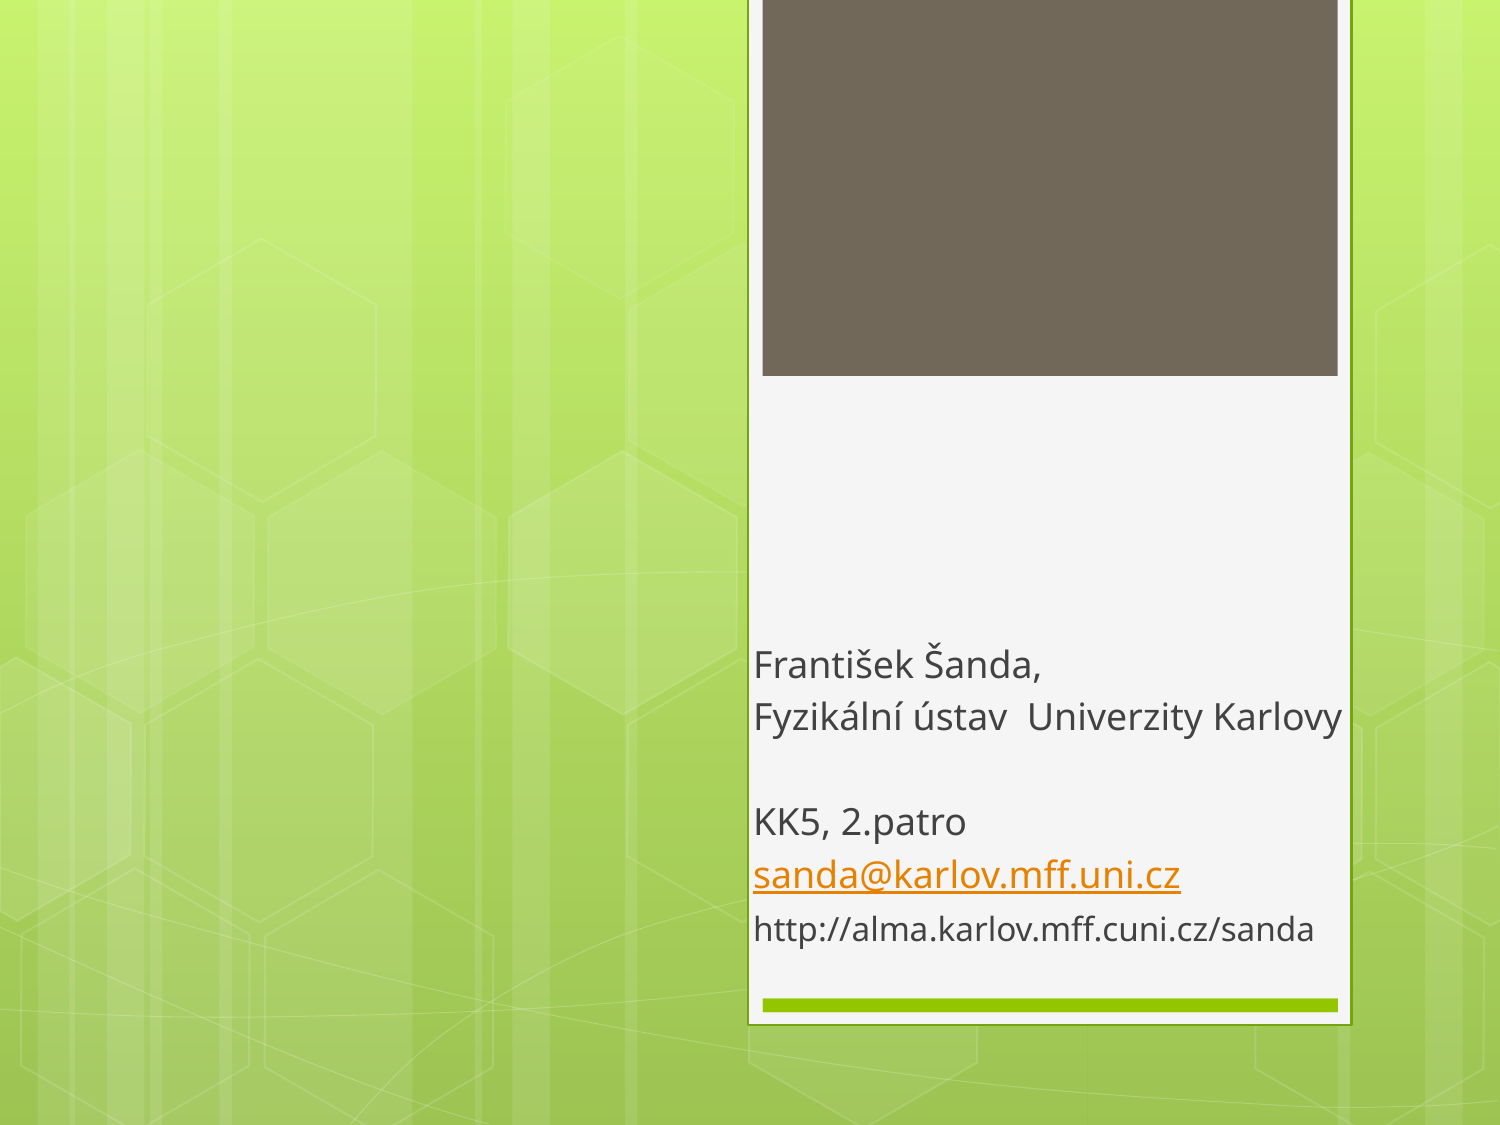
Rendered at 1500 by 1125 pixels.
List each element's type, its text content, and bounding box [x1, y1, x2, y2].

title [76, 113, 1459, 528]
subtitle František Šanda, Fyzikální ústav Univerzity Karlovy KK5, 2.patro sanda@karlov.mff.uni.cz http://alma.karlov.mff.cuni.cz/sanda [738, 633, 1365, 988]
